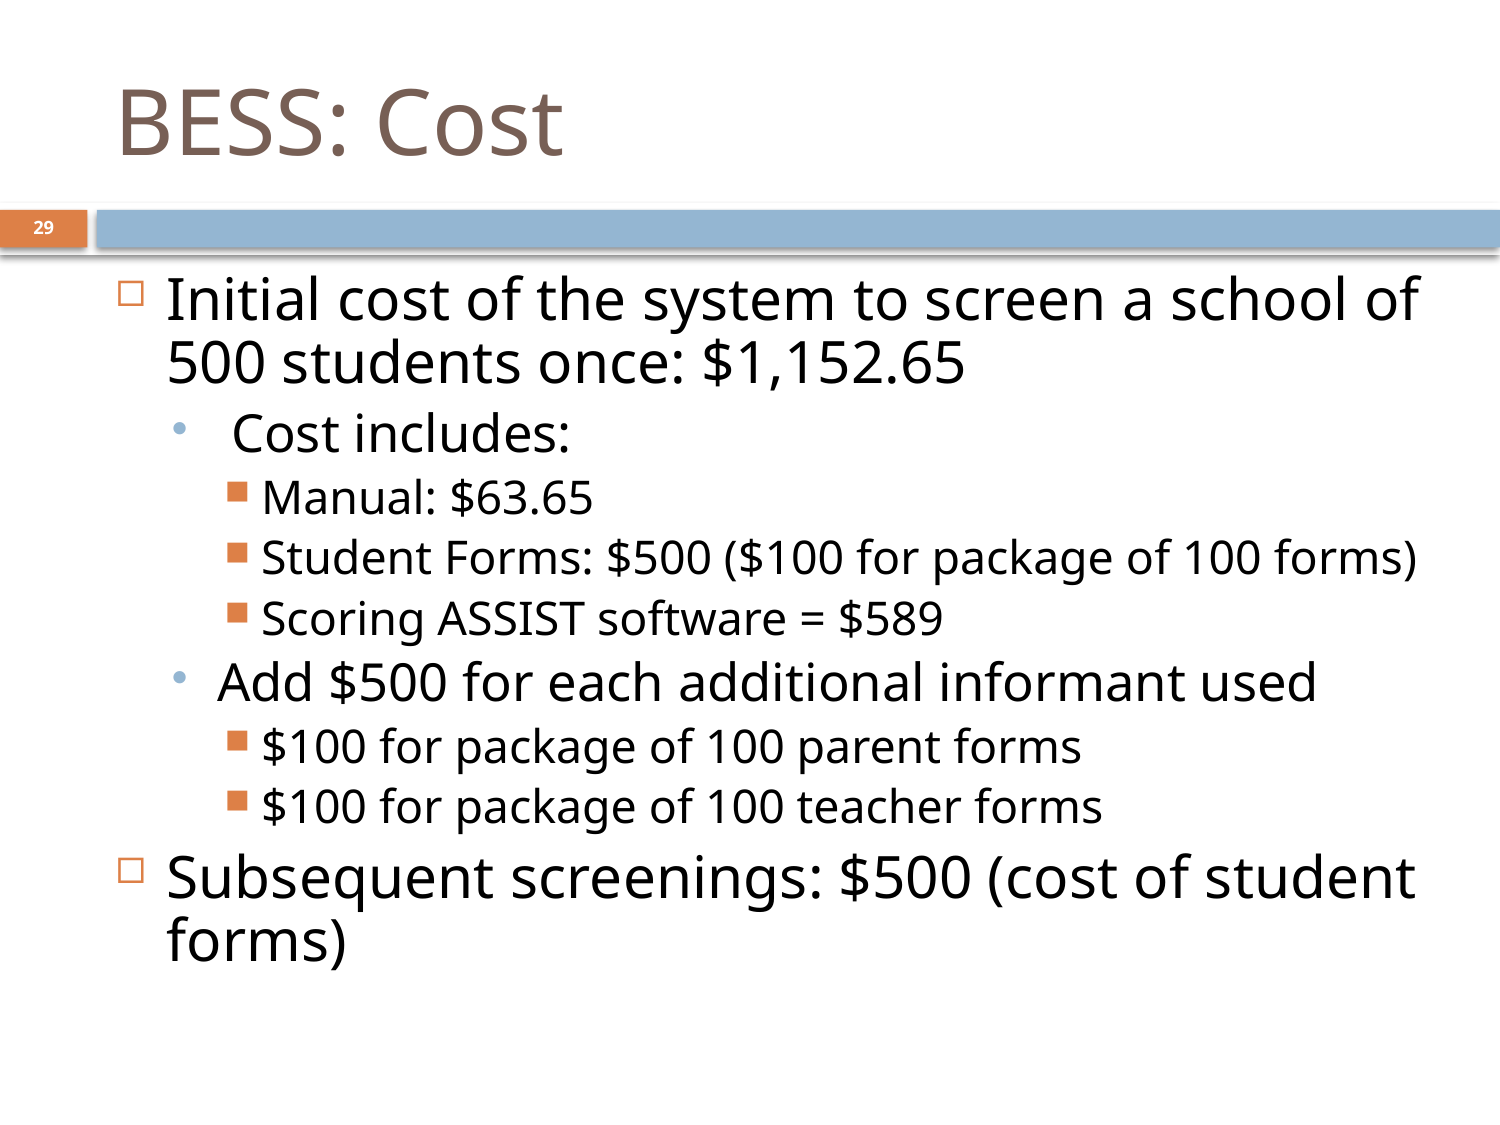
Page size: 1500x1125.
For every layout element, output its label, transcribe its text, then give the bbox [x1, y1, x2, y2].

slide_number 29 [0, 208, 88, 249]
list Initial cost of the system to screen a school of 500 students once: $1,152.65 Cost includes: Manual: $63.65 Student Forms: $500 ($100 for package of 100 forms) Scoring ASSIST software = $589 Add $500 for each additional informant used $100 for package of 100 parent forms $100 for package of 100 teacher forms Subsequent screenings: $500 (cost of student forms) [100, 262, 1439, 1001]
title BESS: Cost [99, 37, 1438, 201]
